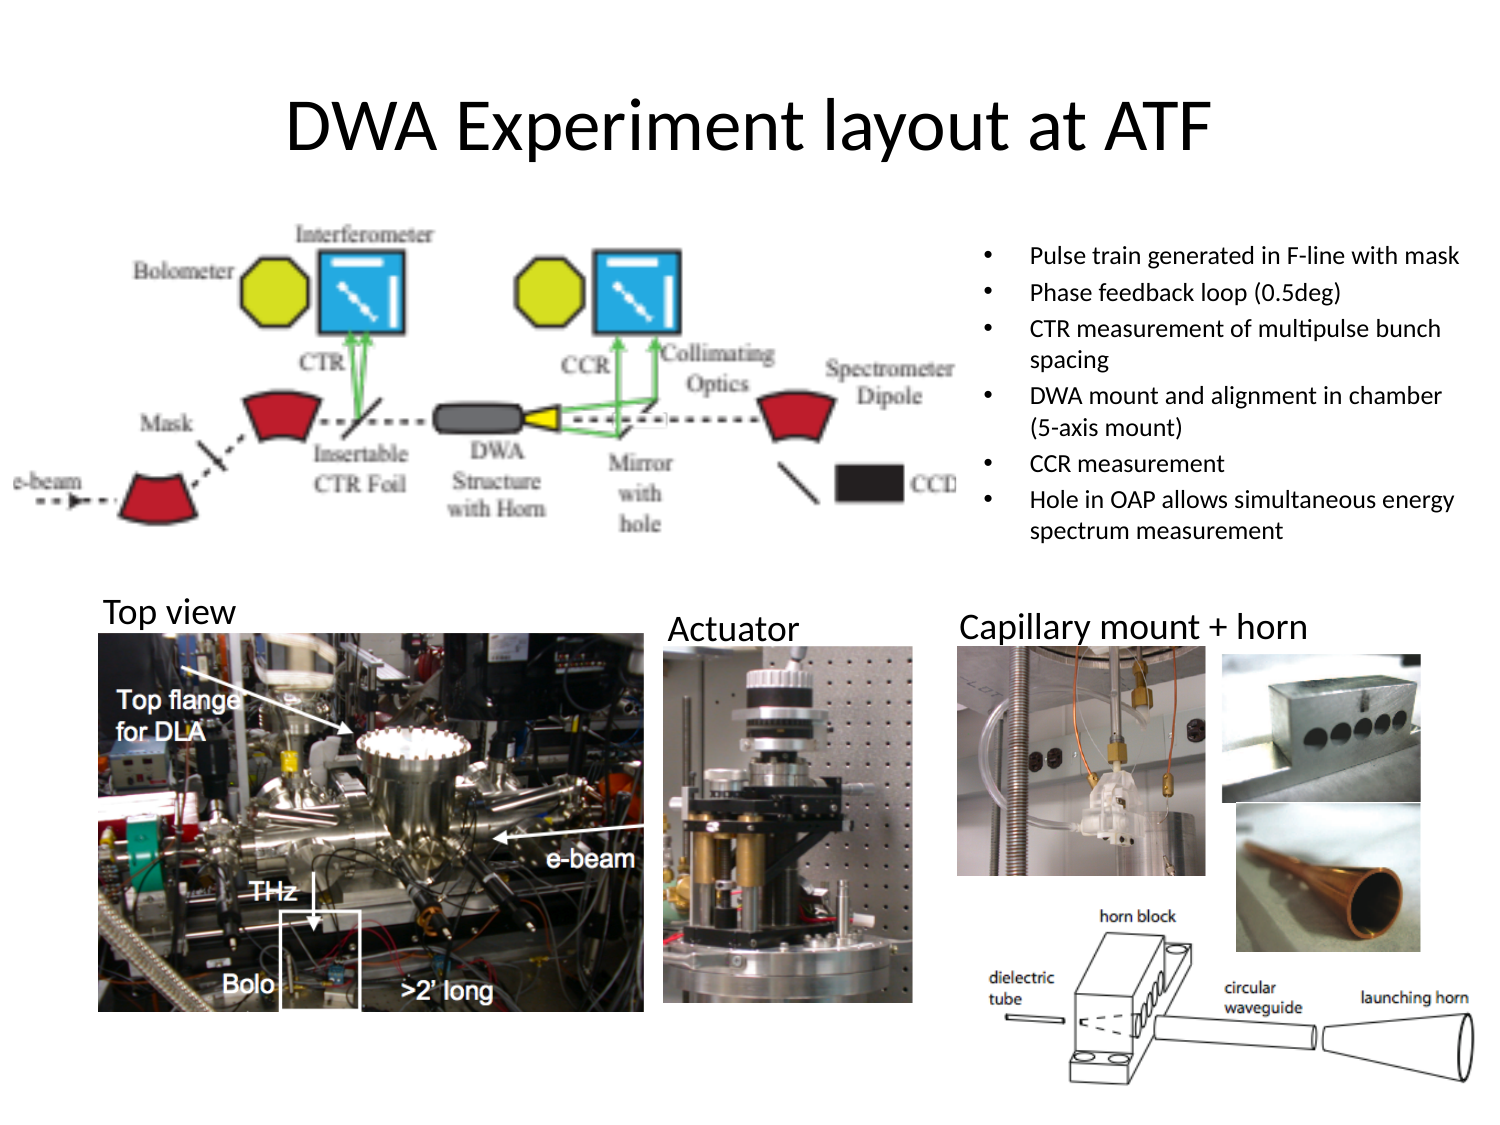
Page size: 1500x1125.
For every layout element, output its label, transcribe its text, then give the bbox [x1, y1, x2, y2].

text_box Top view [88, 579, 426, 640]
picture [957, 645, 1206, 876]
text_box Capillary mount + horn [944, 594, 1355, 655]
picture [13, 222, 957, 534]
text_box Actuator [653, 596, 835, 656]
title DWA Experiment layout at ATF [75, 27, 1425, 215]
picture [662, 645, 914, 1003]
picture [972, 652, 1500, 1097]
list Pulse train generated in F-line with mask Phase feedback loop (0.5deg) CTR measurement of multipulse bunch spacing DWA mount and alignment in chamber (5-axis mount) CCR measurement Hole in OAP allows simultaneous energy spectrum measurement [968, 231, 1477, 591]
picture [98, 632, 645, 1012]
